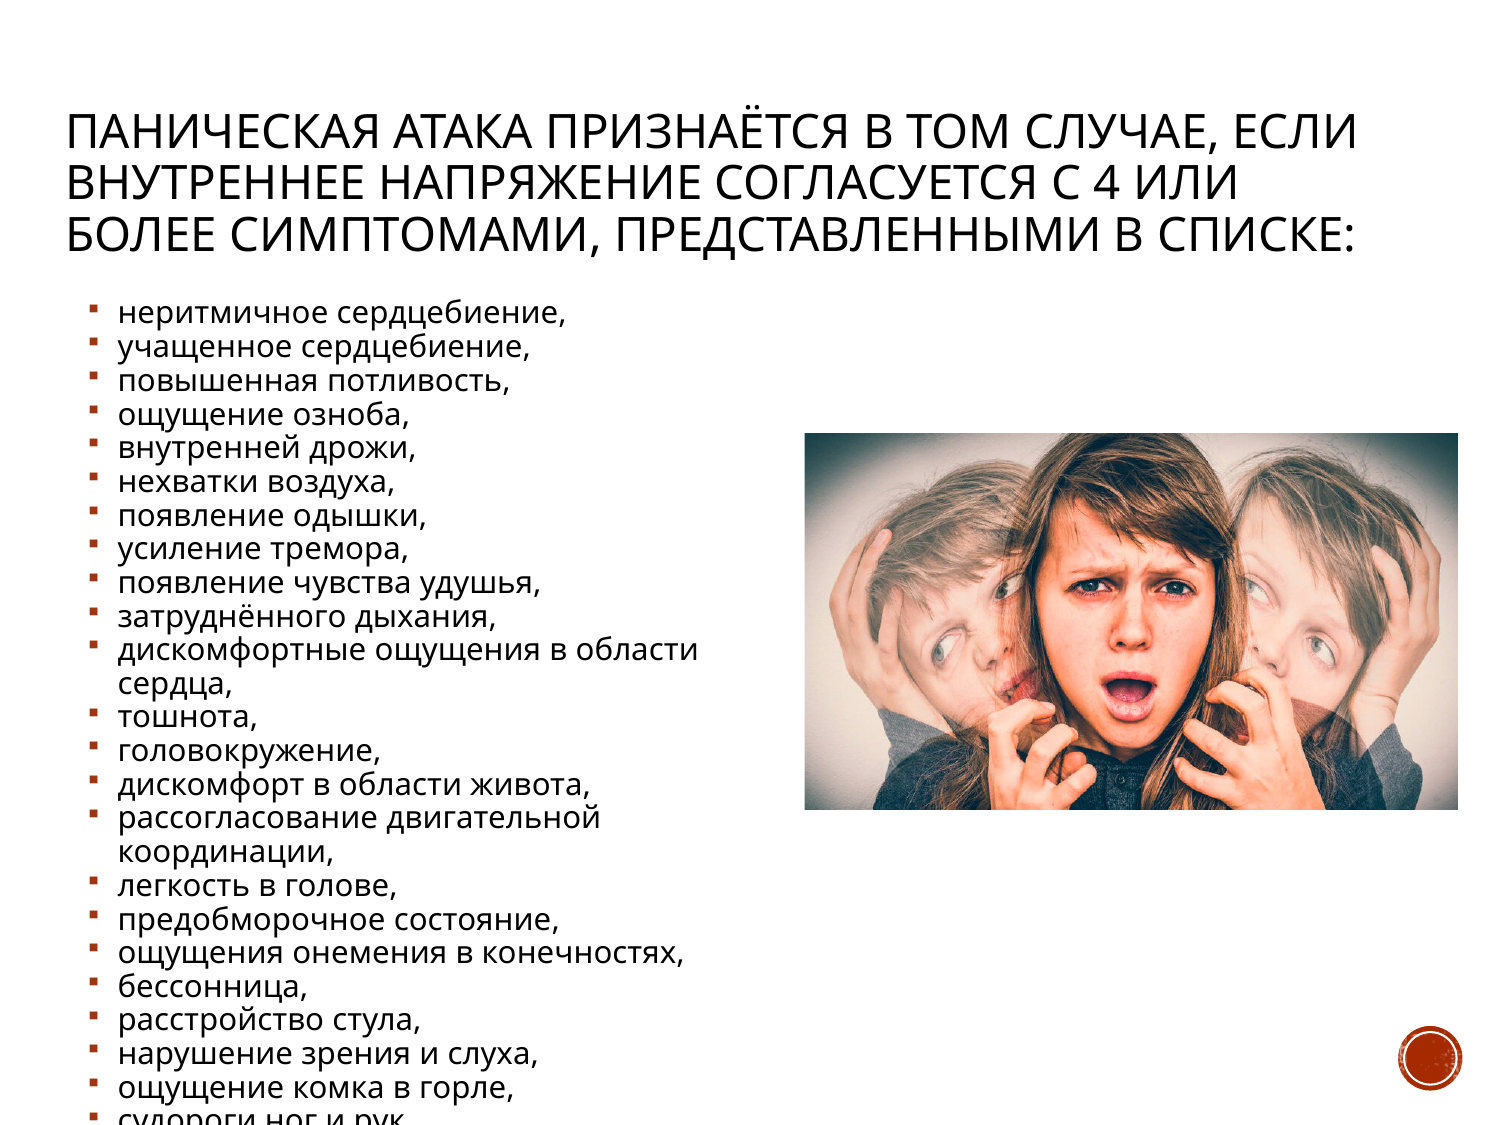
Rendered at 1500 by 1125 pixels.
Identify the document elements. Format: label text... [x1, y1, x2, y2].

list неритмичное сердцебиение, учащенное сердцебиение, повышенная потливость, ощущение озноба, внутренней дрожи, нехватки воздуха, появление одышки, усиление тремора, появление чувства удушья, затруднённого дыхания, дискомфортные ощущения в области сердца, тошнота, головокружение, дискомфорт в области живота, рассогласование двигательной координации, легкость в голове, предобморочное состояние, ощущения онемения в конечностях, бессонница, расстройство стула, нарушение зрения и слуха, ощущение комка в горле, судороги ног и рук. [72, 289, 783, 955]
picture [1129, 771, 1139, 776]
picture [804, 433, 1458, 810]
picture [1132, 759, 1139, 769]
title Паническая атака признаётся в том случае, если внутреннее напряжение согласуется с 4 или более симптомами, представленными в списке: [50, 79, 1388, 290]
